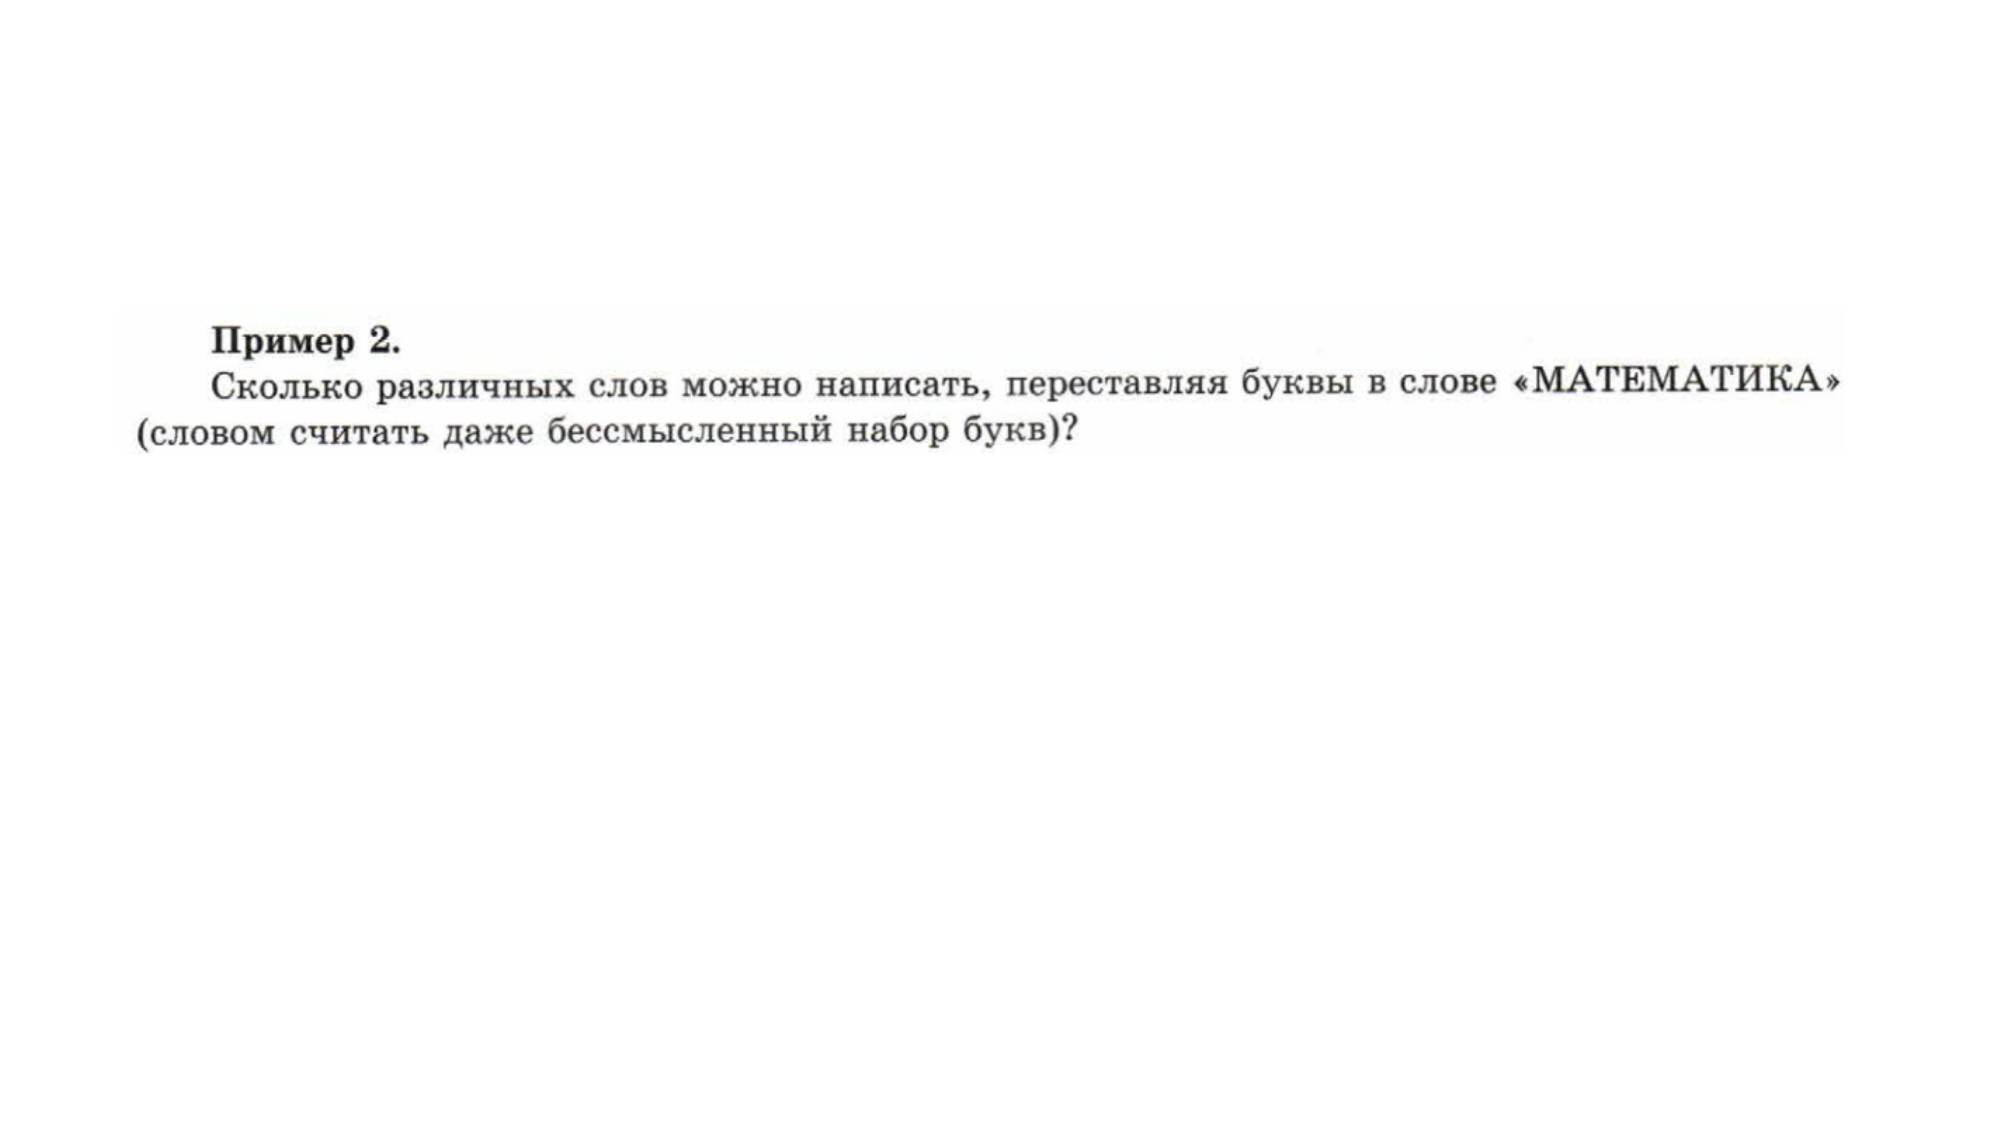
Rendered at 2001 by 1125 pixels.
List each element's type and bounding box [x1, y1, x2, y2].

list [118, 306, 1844, 454]
